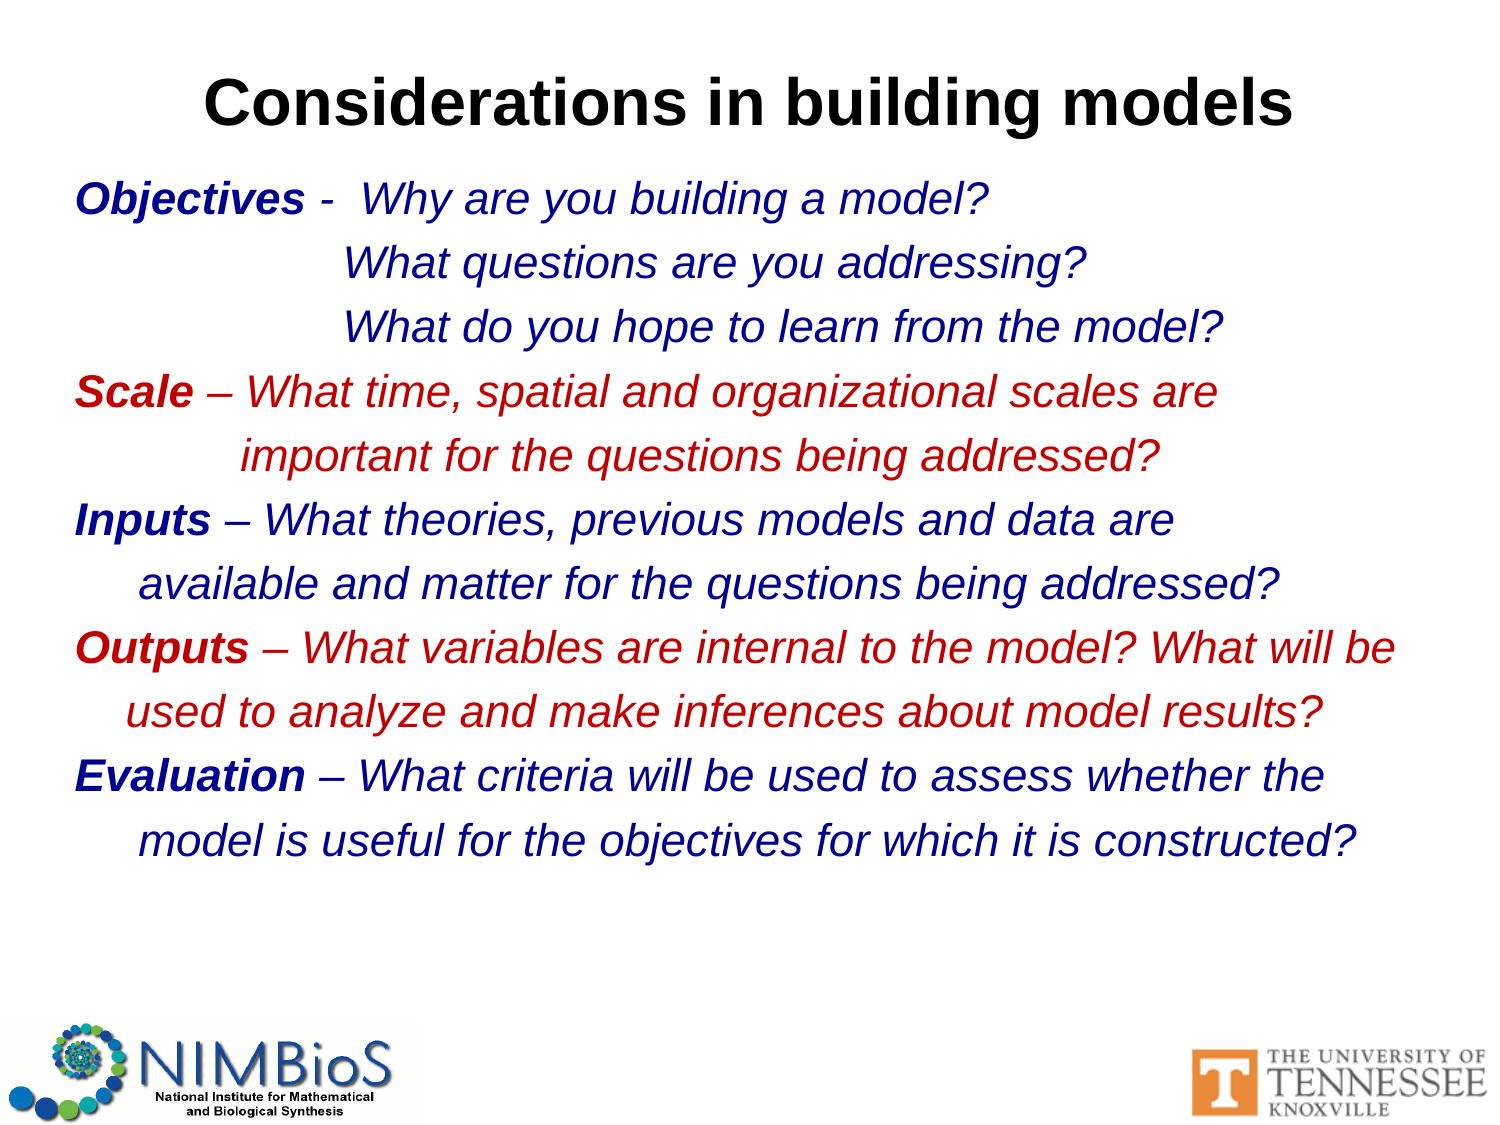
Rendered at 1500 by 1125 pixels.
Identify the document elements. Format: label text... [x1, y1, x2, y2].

subtitle Objectives - Why are you building a model? What questions are you addressing? What do you hope to learn from the model? Scale – What time, spatial and organizational scales are important for the questions being addressed? Inputs – What theories, previous models and data are available and matter for the questions being addressed? Outputs – What variables are internal to the model? What will be used to analyze and make inferences about model results? Evaluation – What criteria will be used to assess whether the model is useful for the objectives for which it is constructed? [59, 161, 1441, 964]
picture [1184, 1039, 1500, 1125]
title Considerations in building models [112, 0, 1388, 161]
picture [0, 1020, 419, 1125]
